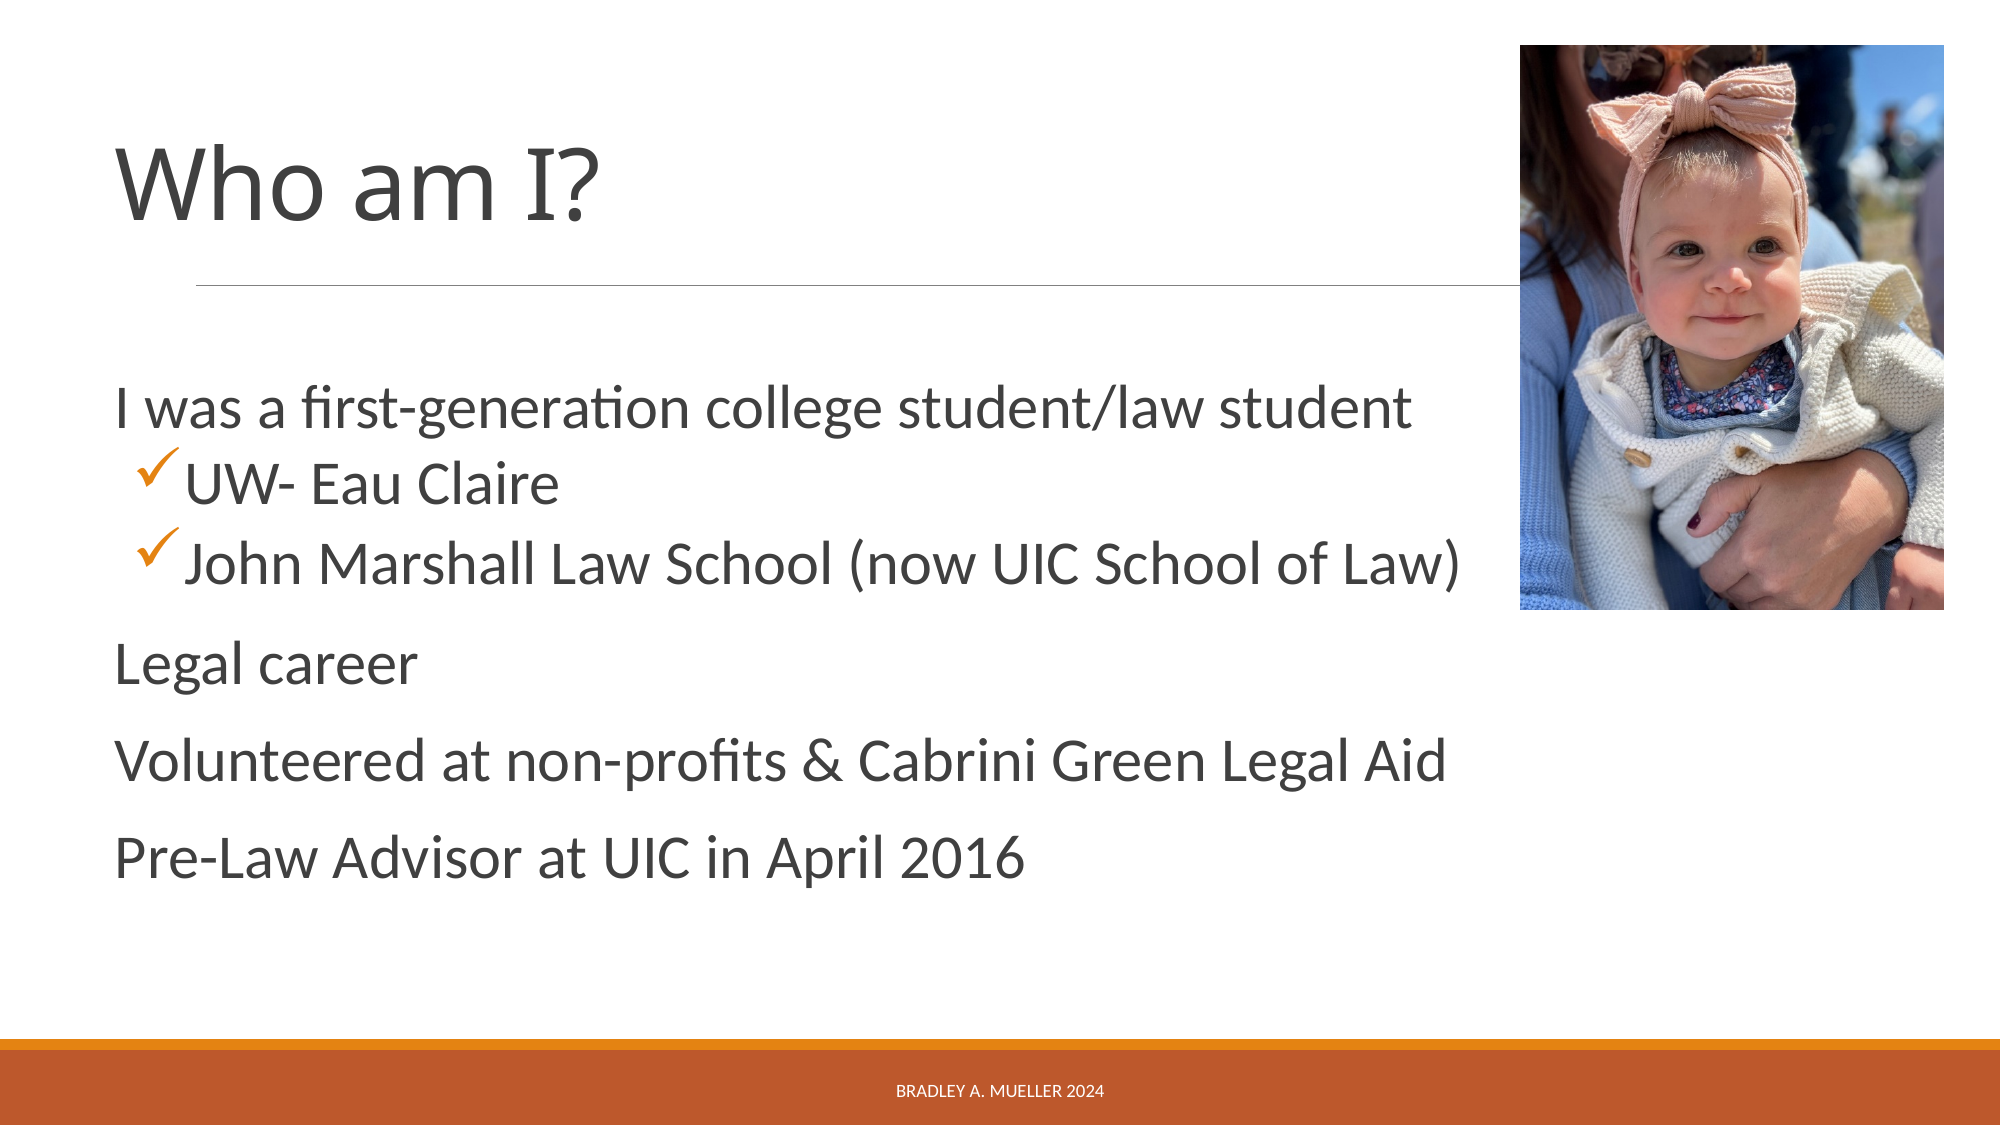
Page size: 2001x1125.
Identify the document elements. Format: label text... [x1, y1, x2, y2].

list I was a first-generation college student/law student UW- Eau Claire John Marshall Law School (now UIC School of Law) Legal career Volunteered at non-profits & Cabrini Green Legal Aid Pre-Law Advisor at UIC in April 2016 [99, 367, 1900, 1020]
footer Bradley A. Mueller 2024 [604, 1059, 1396, 1120]
title Who am I? [99, 73, 1517, 249]
picture [1520, 45, 1944, 610]
